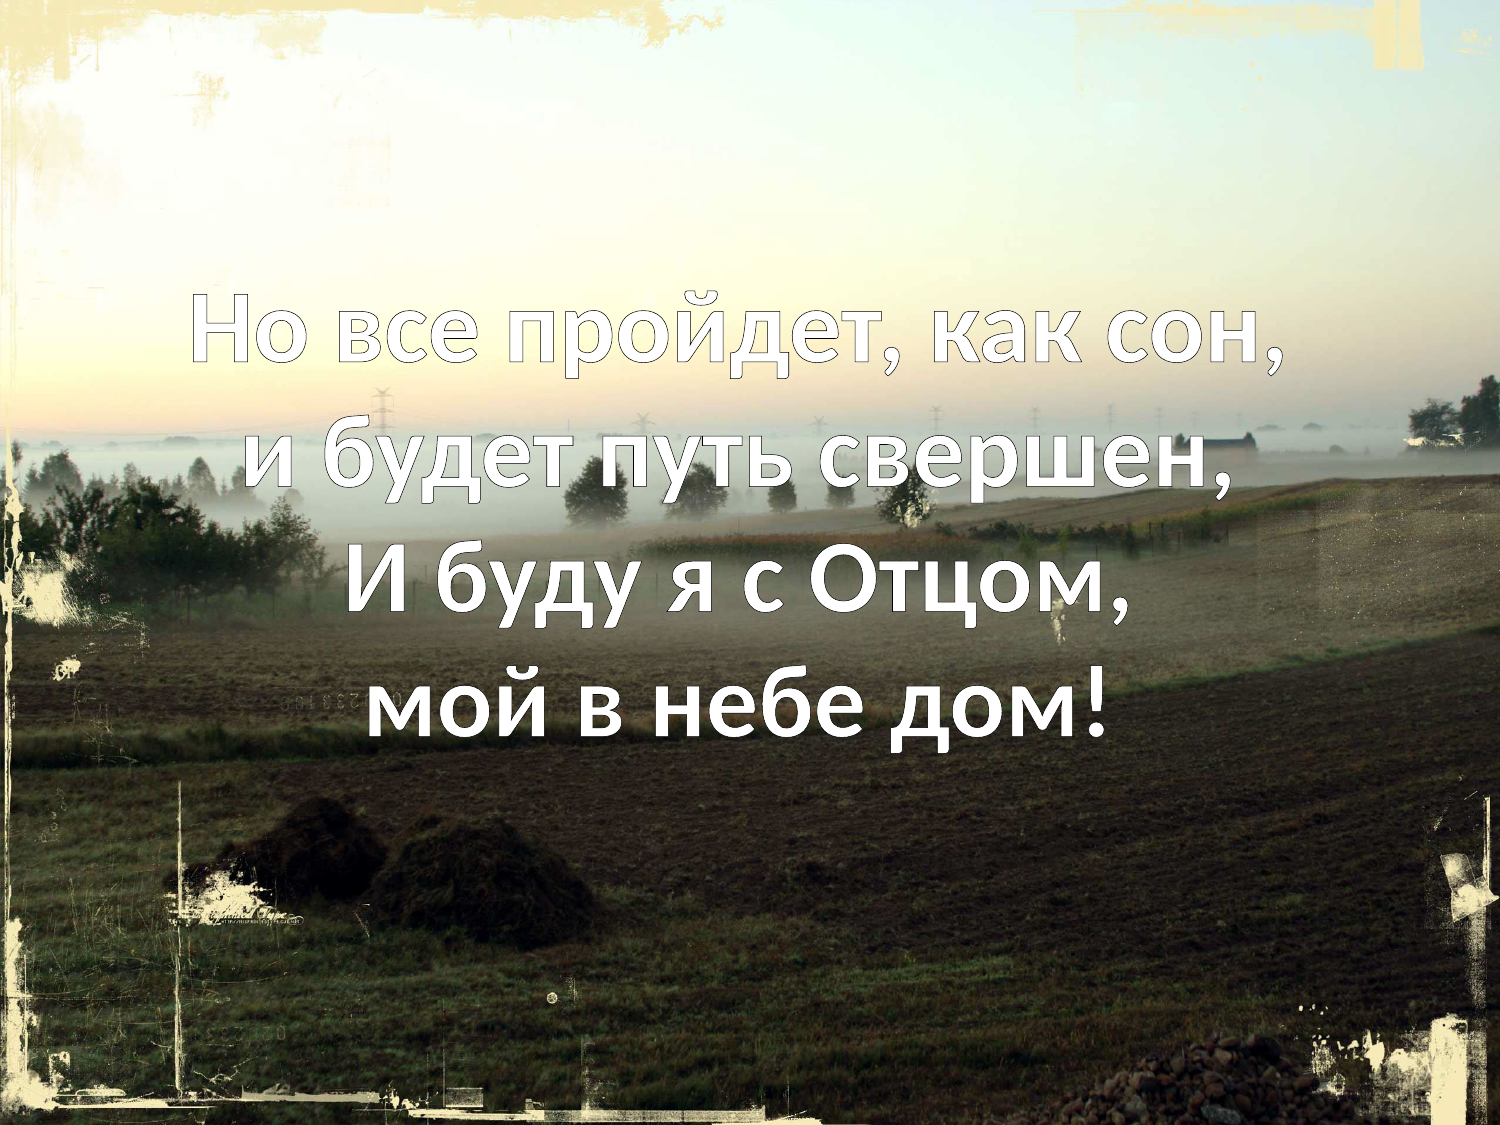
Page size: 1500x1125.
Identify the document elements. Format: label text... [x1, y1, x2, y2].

title Но все пройдет, как сон, и будет путь свершен, И буду я с Отцом, мой в небе дом! [0, 0, 1500, 1125]
